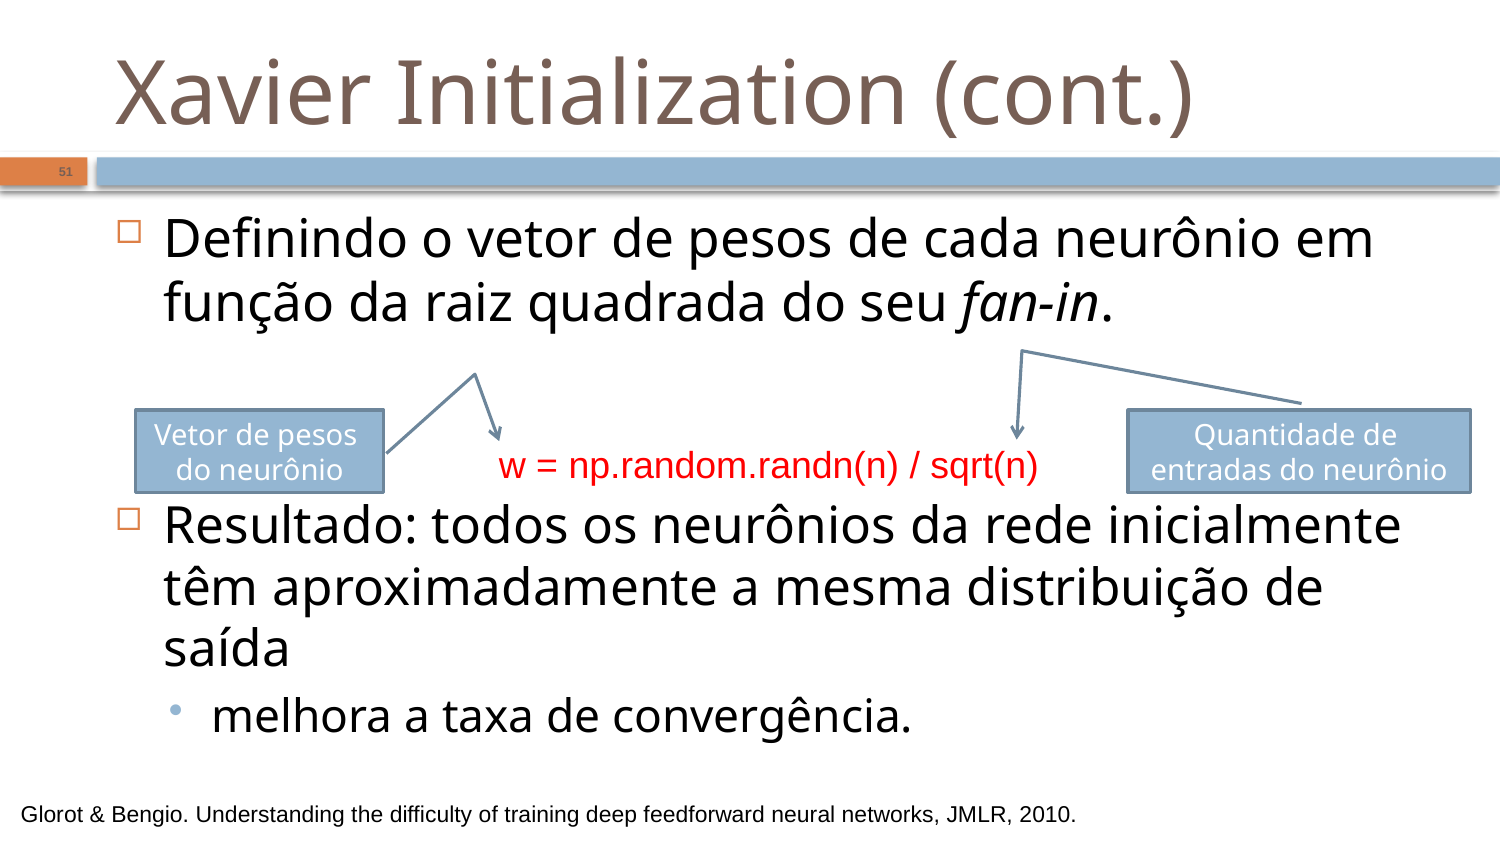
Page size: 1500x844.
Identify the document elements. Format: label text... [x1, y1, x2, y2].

text_box Vetor de pesos do neurônio [134, 372, 502, 494]
text_box Quantidade de entradas do neurônio [1010, 349, 1302, 433]
text_box Quantidade de entradas do neurônio [1126, 408, 1472, 494]
text_box w = np.random.randn(n) / sqrt(n) [483, 433, 1054, 494]
slide_number 51 [0, 156, 88, 187]
list Definindo o vetor de pesos de cada neurônio em função da raiz quadrada do seu fan-in. Resultado: todos os neurônios da rede inicialmente têm aproximadamente a mesma distribuição de saída melhora a taxa de convergência. [100, 196, 1438, 750]
text_box Glorot & Bengio. Understanding the difficulty of training deep feedforward neural networks, JMLR, 2010. [5, 792, 1102, 835]
title Xavier Initialization (cont.) [100, 28, 1438, 150]
